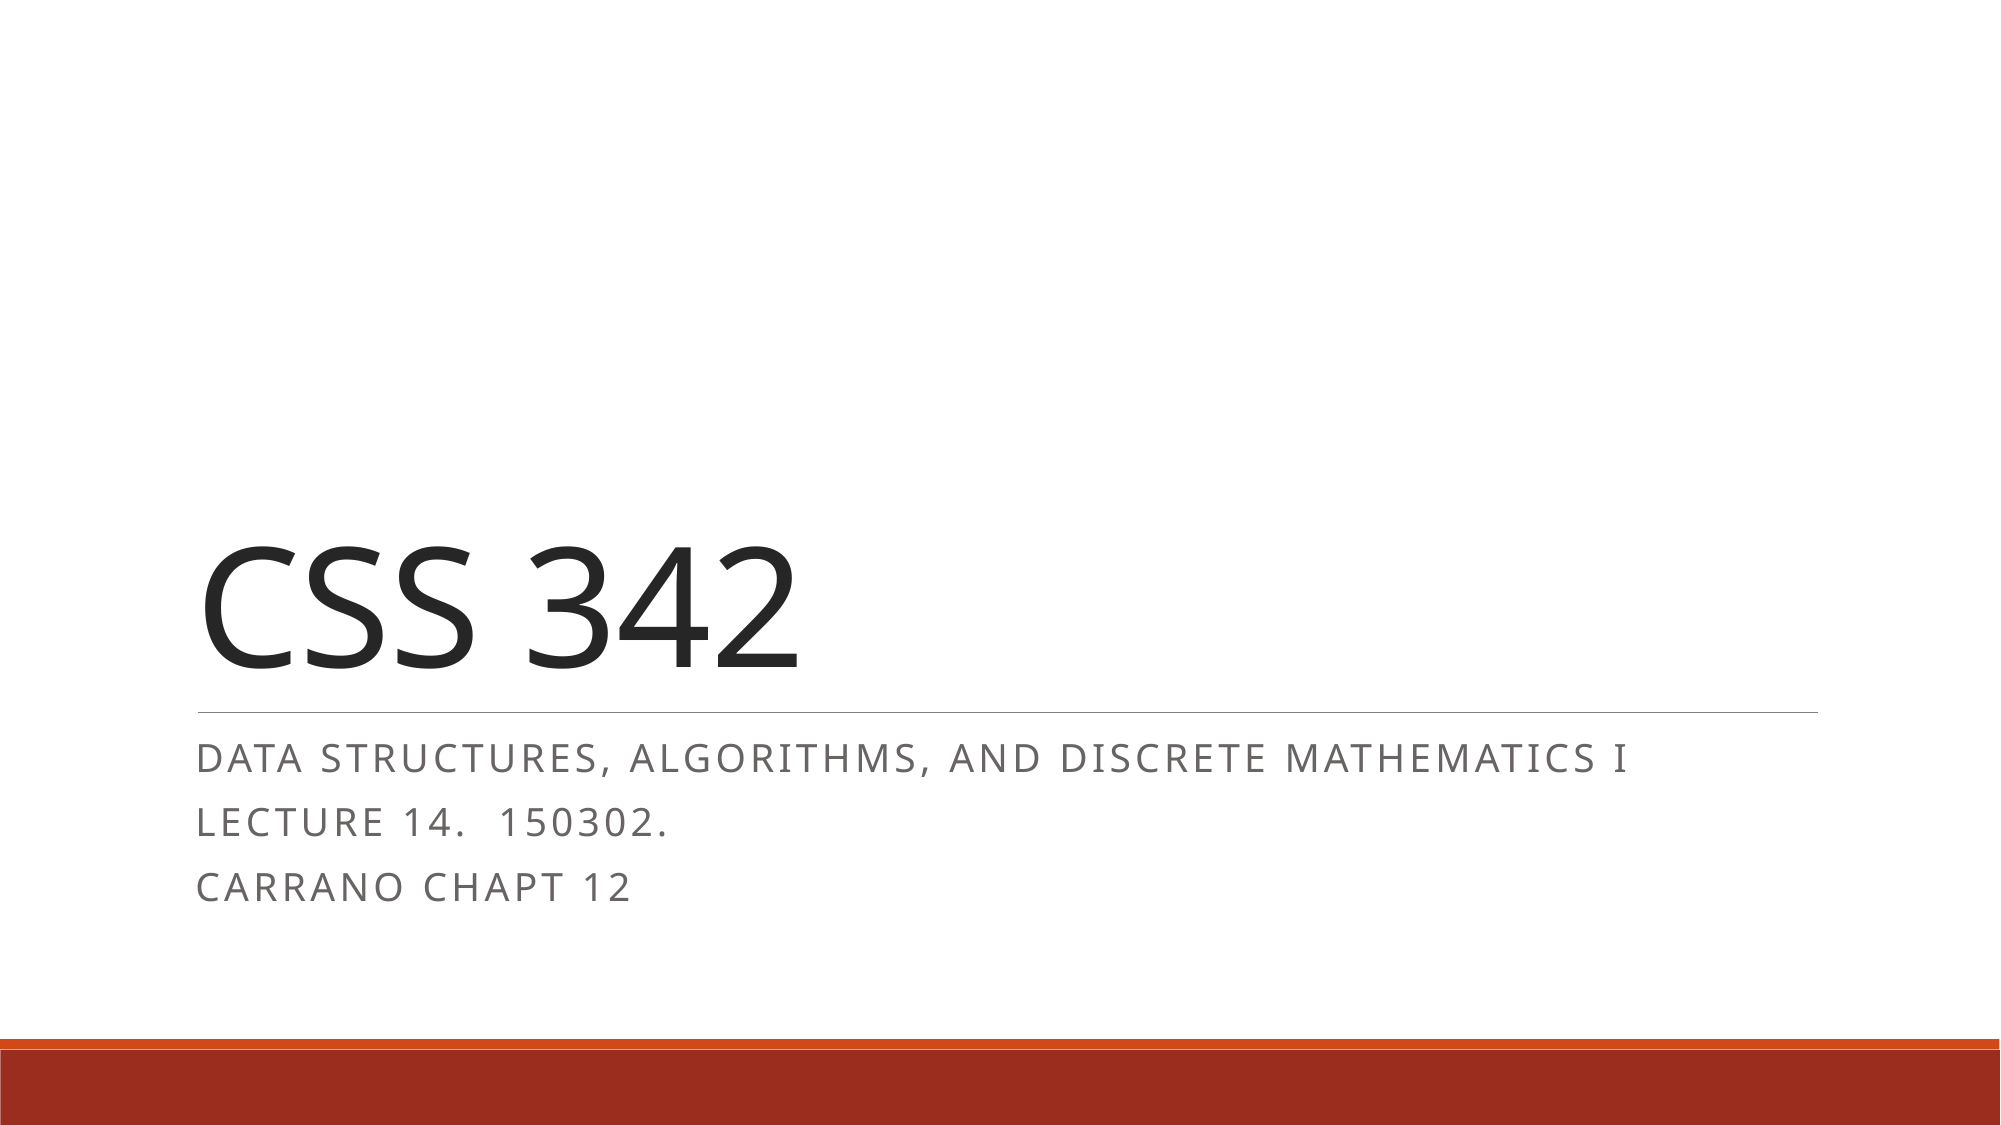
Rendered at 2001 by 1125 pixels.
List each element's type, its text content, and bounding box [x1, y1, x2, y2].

title CSS 342 [180, 124, 1830, 710]
subtitle Data Structures, Algorithms, and Discrete Mathematics I Lecture 14. 150302. CARRANO CHAPT 12 [180, 730, 1831, 919]
